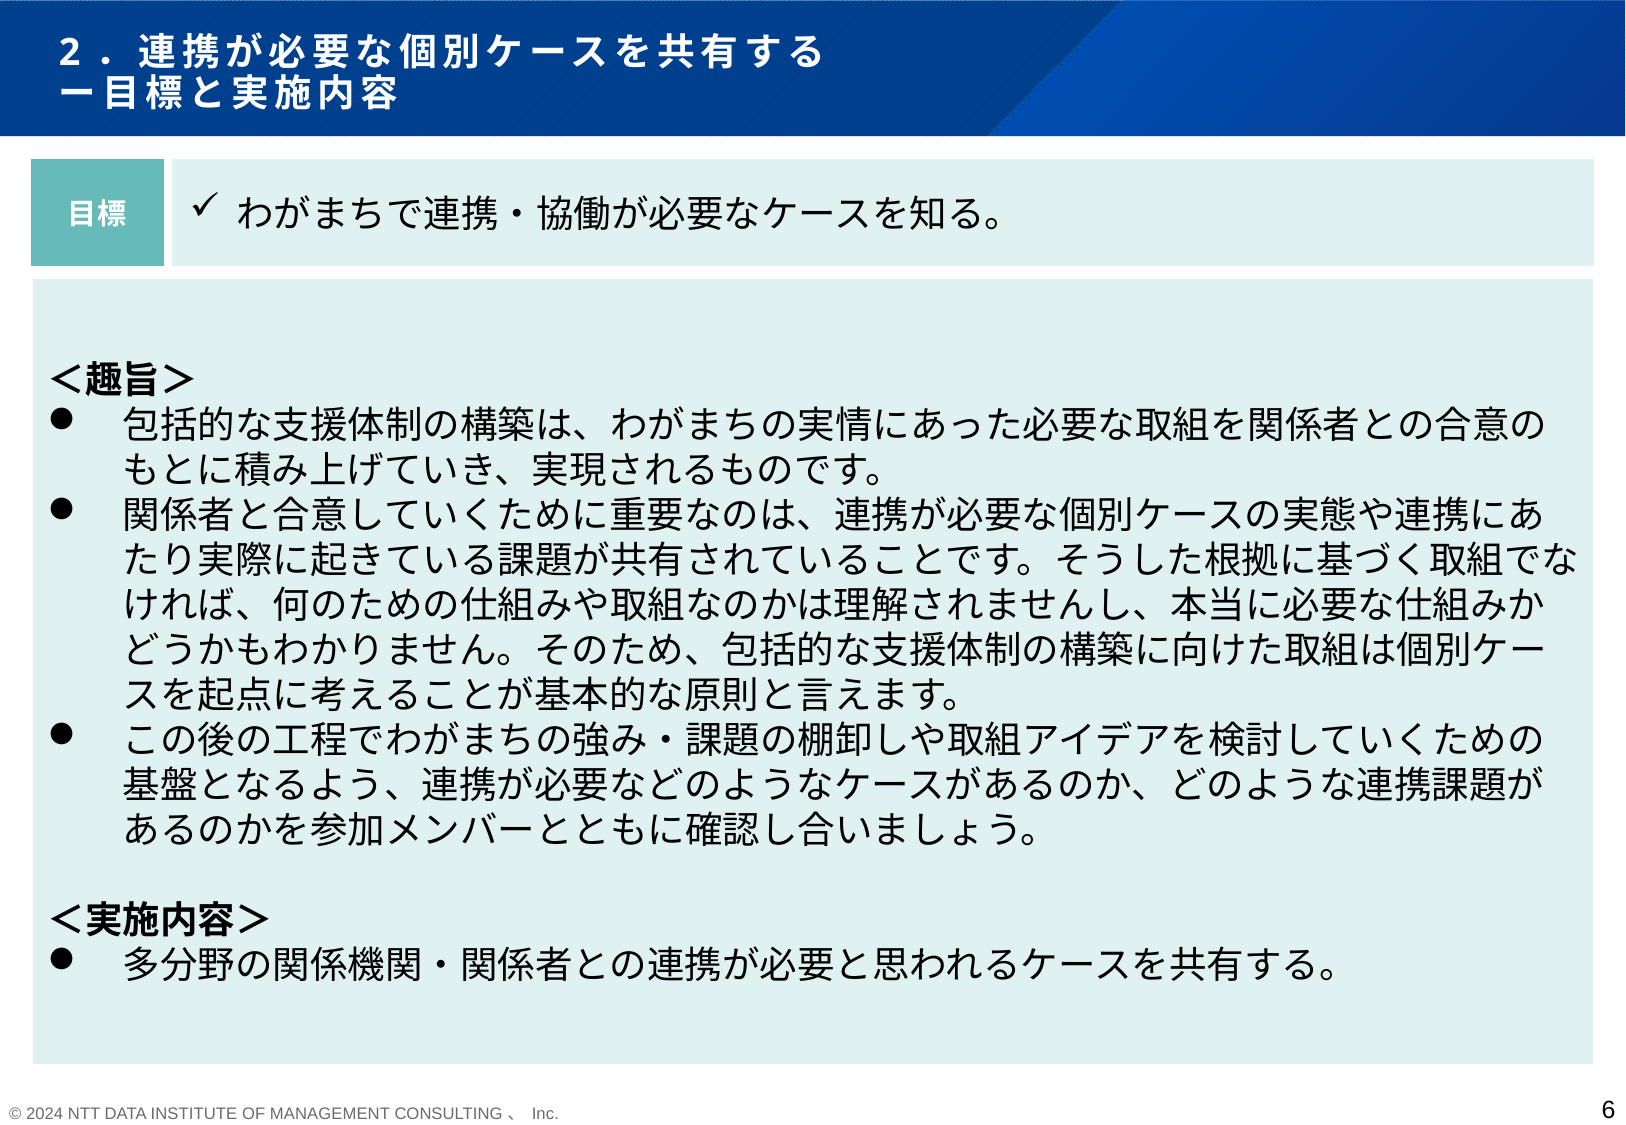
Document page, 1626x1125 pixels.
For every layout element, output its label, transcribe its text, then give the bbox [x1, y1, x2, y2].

title 2．連携が必要な個別ケースを共有する ー目標と実施内容 [0, 0, 1625, 136]
text_box わがまちで連携・協働が必要なケースを知る。 [174, 161, 1592, 265]
text_box ＜趣旨＞ 包括的な支援体制の構築は、わがまちの実情にあった必要な取組を関係者との合意のもとに積み上げていき、実現されるものです。 関係者と合意していくために重要なのは、連携が必要な個別ケースの実態や連携にあたり実際に起きている課題が共有されていることです。そうした根拠に基づく取組でなければ、何のための仕組みや取組なのかは理解されませんし、本当に必要な仕組みかどうかもわかりません。そのため、包括的な支援体制の構築に向けた取組は個別ケースを起点に考えることが基本的な原則と言えます。 この後の工程でわがまちの強み・課題の棚卸しや取組アイデアを検討していくための基盤となるよう、連携が必要などのようなケースがあるのか、どのような連携課題があるのかを参加メンバーとともに確認し合いましょう。 ＜実施内容＞ 多分野の関係機関・関係者との連携が必要と思われるケースを共有する。 [32, 279, 1592, 1063]
text_box 目標 [32, 161, 162, 265]
slide_number 6 [1512, 1094, 1616, 1118]
